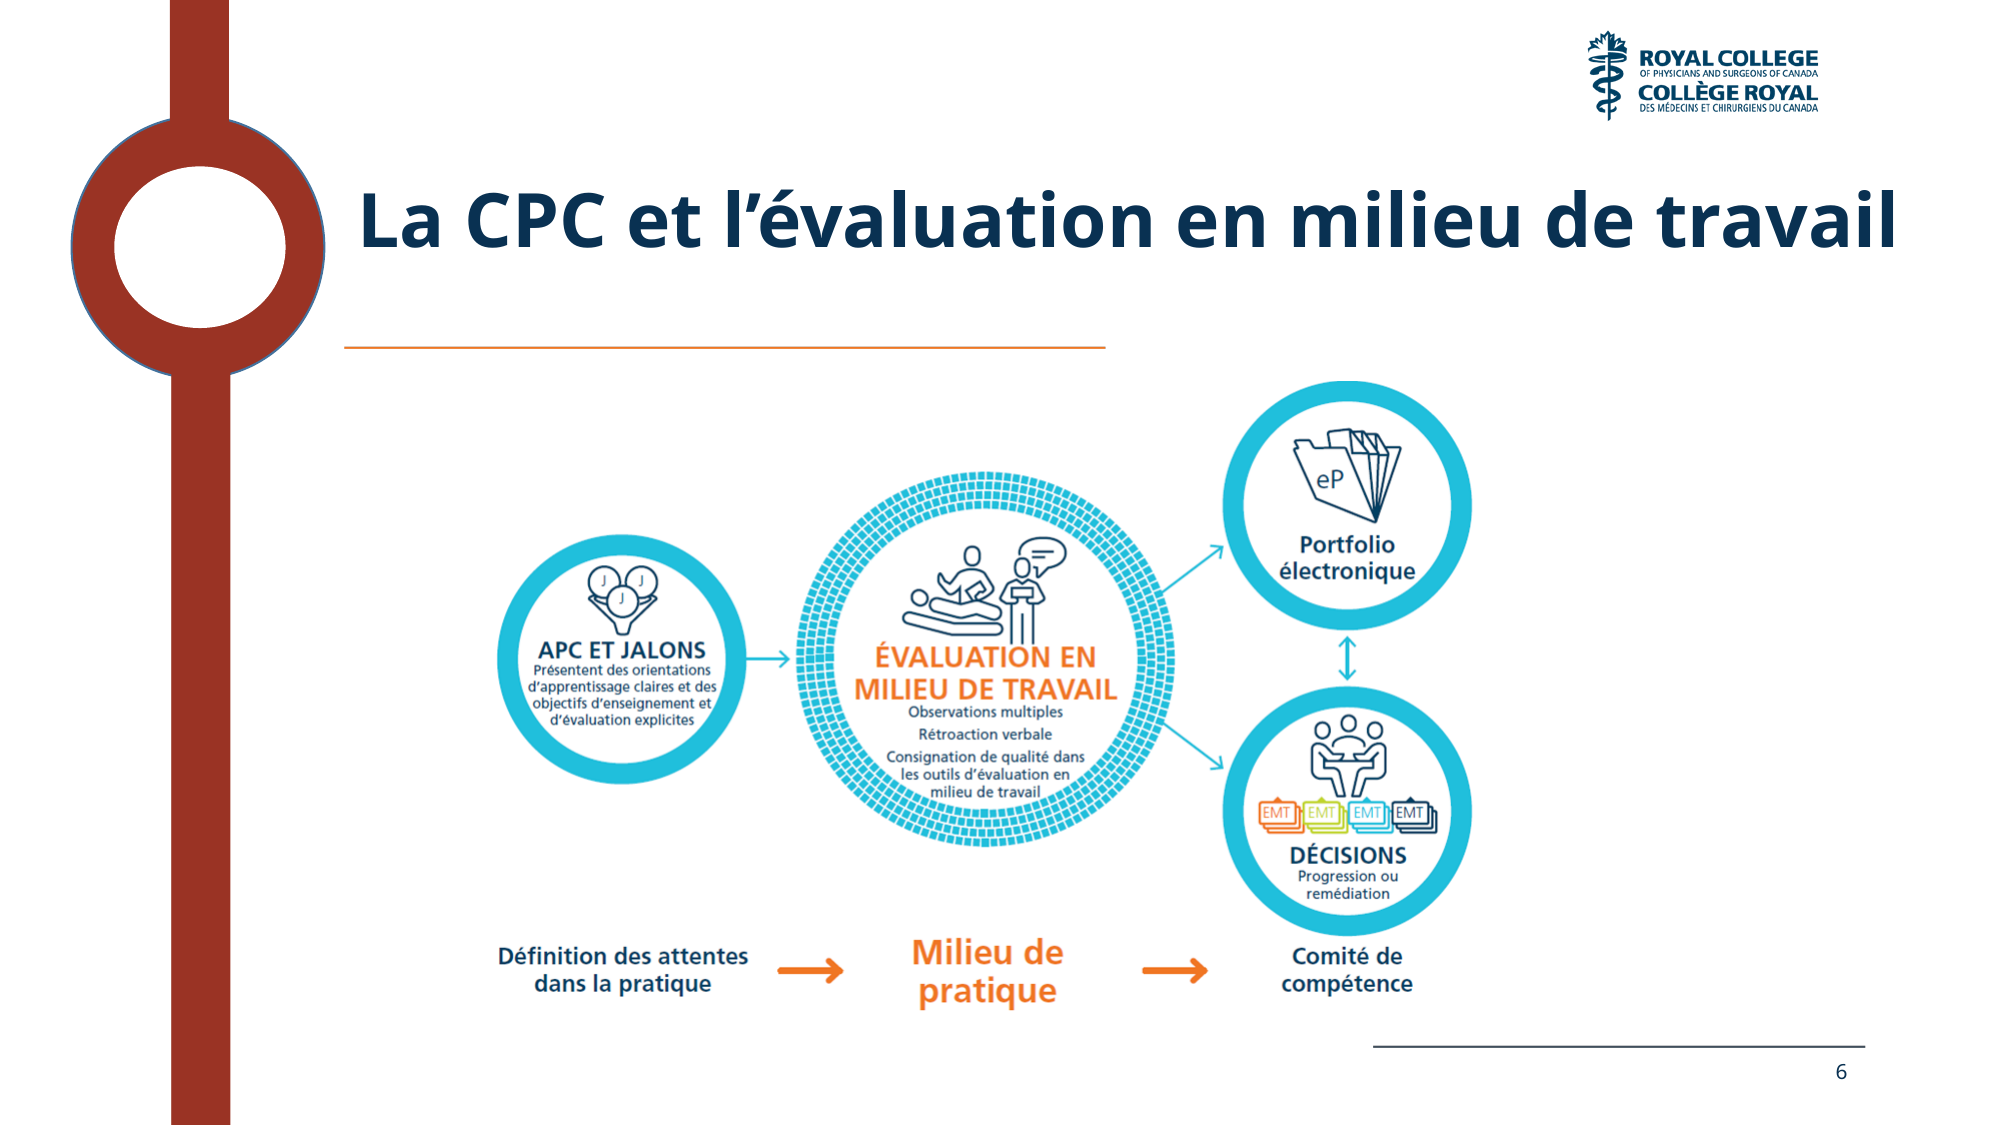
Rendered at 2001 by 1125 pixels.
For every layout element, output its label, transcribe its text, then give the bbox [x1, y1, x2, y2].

picture [229, 0, 2001, 1125]
slide_number 6 [1412, 1042, 1863, 1103]
picture [0, 0, 171, 1125]
title La CPC et l’évaluation en milieu de travail [342, 122, 1965, 325]
